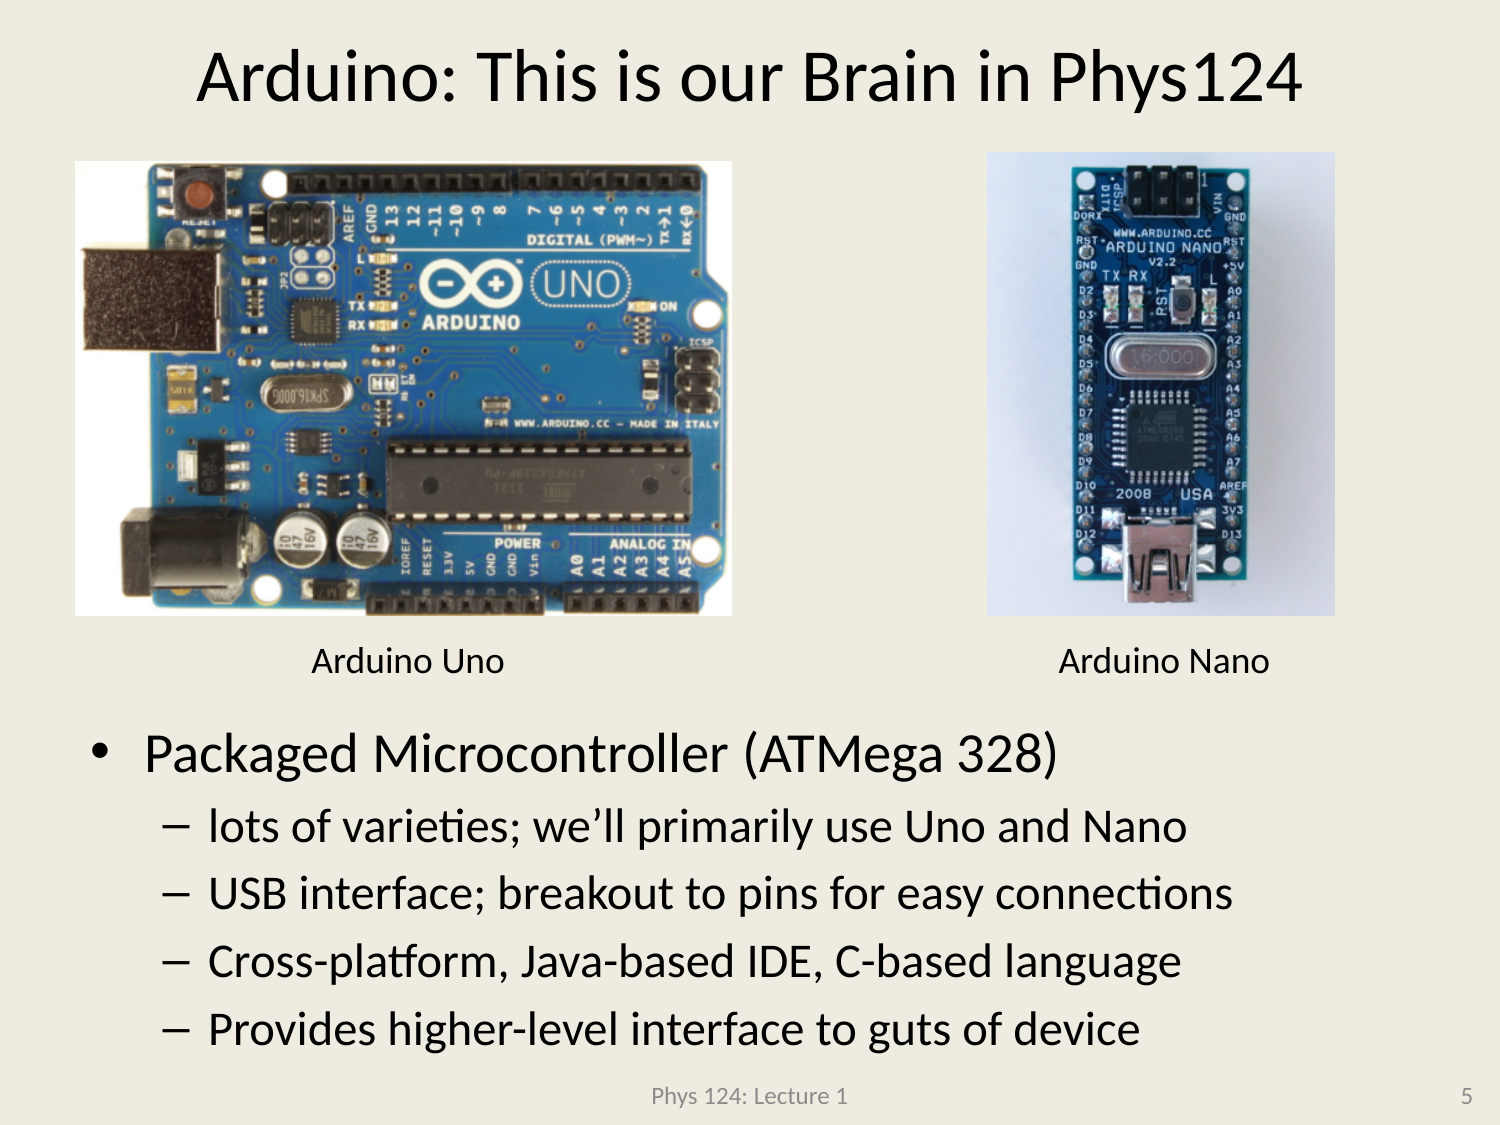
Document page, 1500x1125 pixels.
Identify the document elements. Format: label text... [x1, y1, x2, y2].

text_box Arduino Uno [296, 629, 521, 689]
picture [74, 161, 732, 616]
text_box Arduino Nano [1043, 629, 1286, 689]
picture [987, 152, 1335, 616]
list Packaged Microcontroller (ATMega 328) lots of varieties; we’ll primarily use Uno and Nano USB interface; breakout to pins for easy connections Cross-platform, Java-based IDE, C-based language Provides higher-level interface to guts of device [75, 708, 1425, 1065]
title Arduino: This is our Brain in Phys124 [75, 11, 1425, 131]
slide_number 5 [1138, 1064, 1489, 1125]
footer Phys 124: Lecture 1 [512, 1064, 988, 1125]
